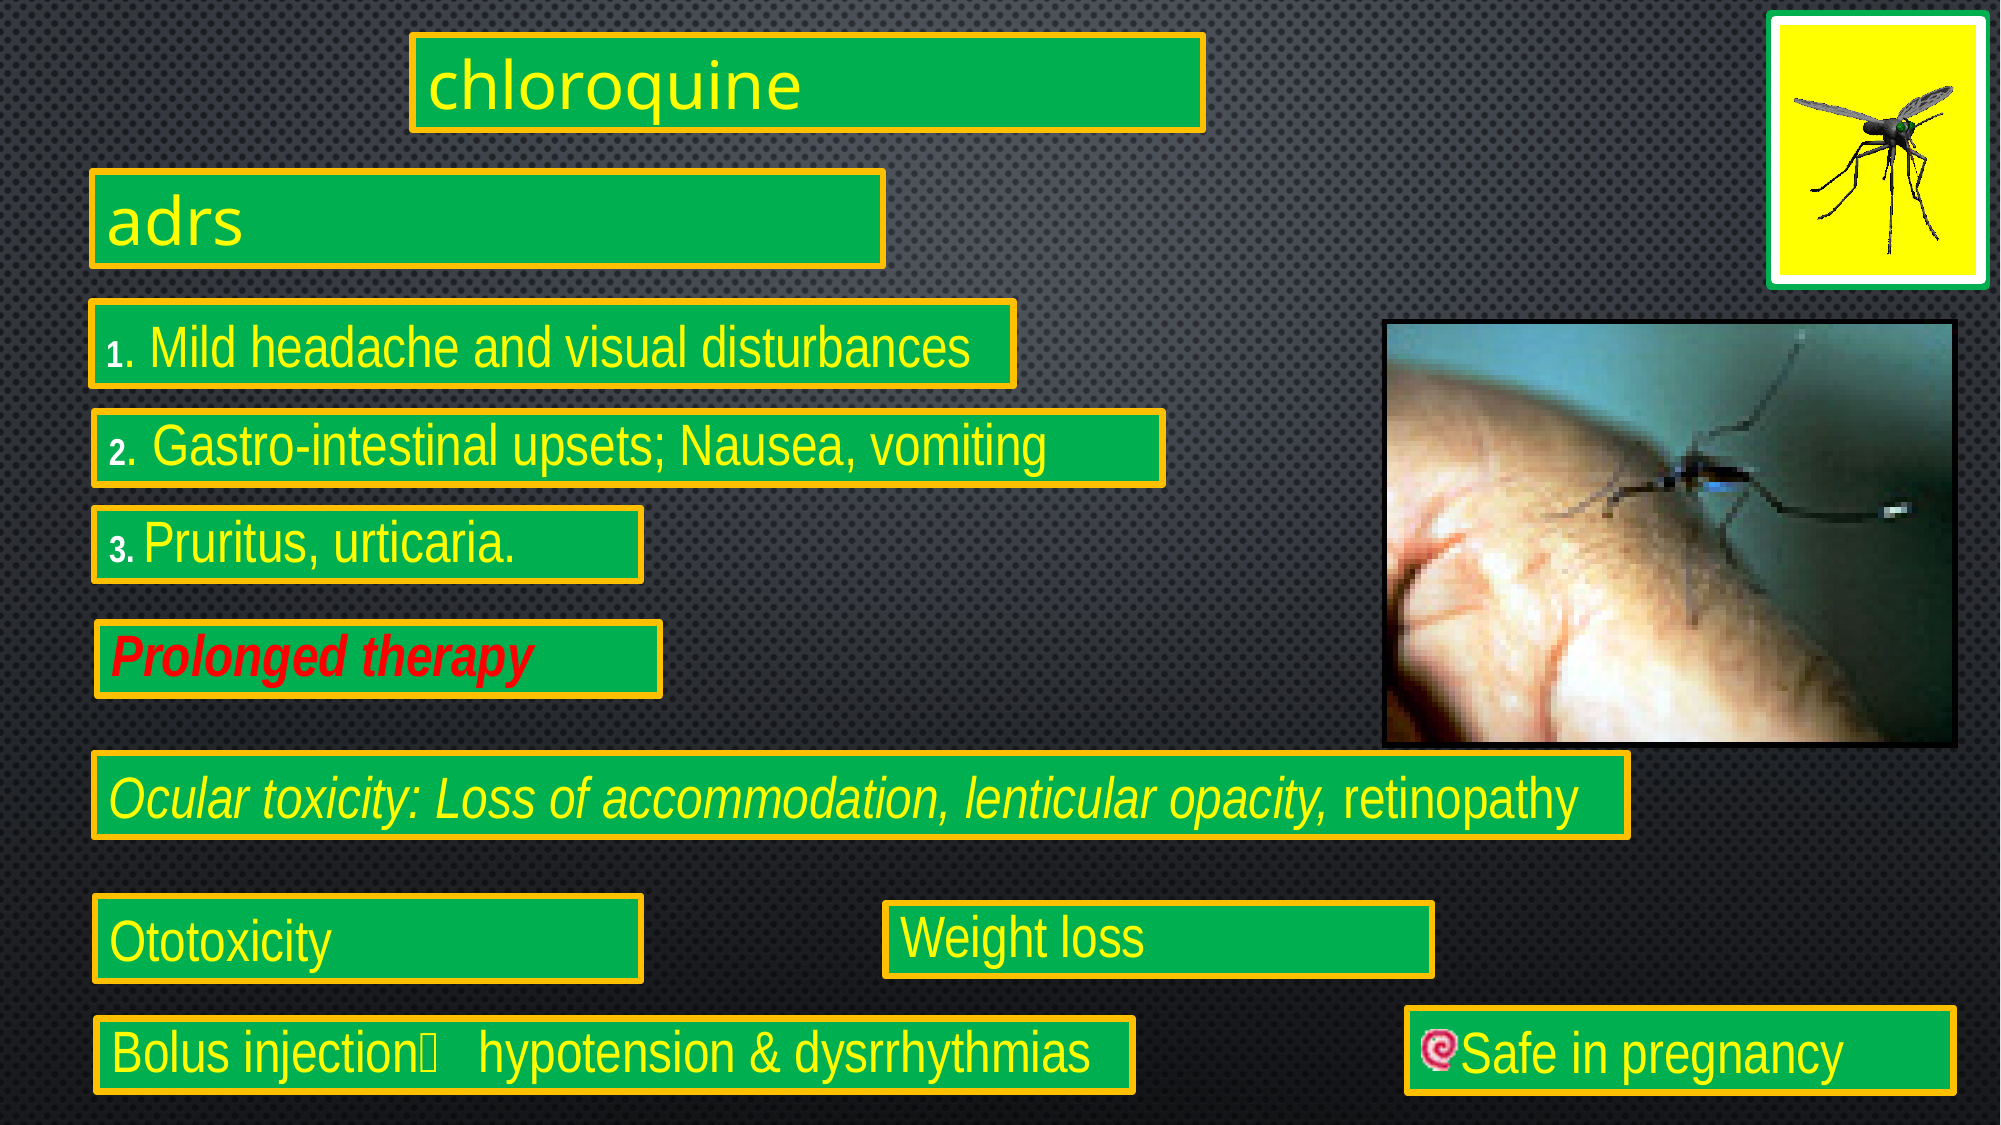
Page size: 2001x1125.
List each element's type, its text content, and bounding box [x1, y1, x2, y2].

picture [1382, 319, 1958, 748]
text_box chloroquine [412, 35, 1204, 130]
text_box Ocular toxicity: Loss of accommodation, lenticular opacity, retinopathy [94, 752, 1628, 838]
picture [1779, 24, 1977, 275]
text_box 3. Pruritus, urticaria. [94, 507, 641, 581]
text_box Safe in pregnancy [1407, 1007, 1954, 1093]
text_box Ototoxicity [94, 895, 642, 981]
text_box [1770, 13, 1987, 287]
text_box Bolus injection hypotension & dysrrhythmias [96, 1018, 1133, 1092]
text_box Prolonged therapy [96, 622, 660, 696]
picture [1421, 1029, 1461, 1071]
text_box 1. Mild headache and visual disturbances [91, 301, 1014, 387]
text_box adrs [92, 171, 883, 267]
text_box 2. Gastro-intestinal upsets; Nausea, vomiting [93, 411, 1163, 485]
text_box Weight loss [885, 903, 1432, 977]
